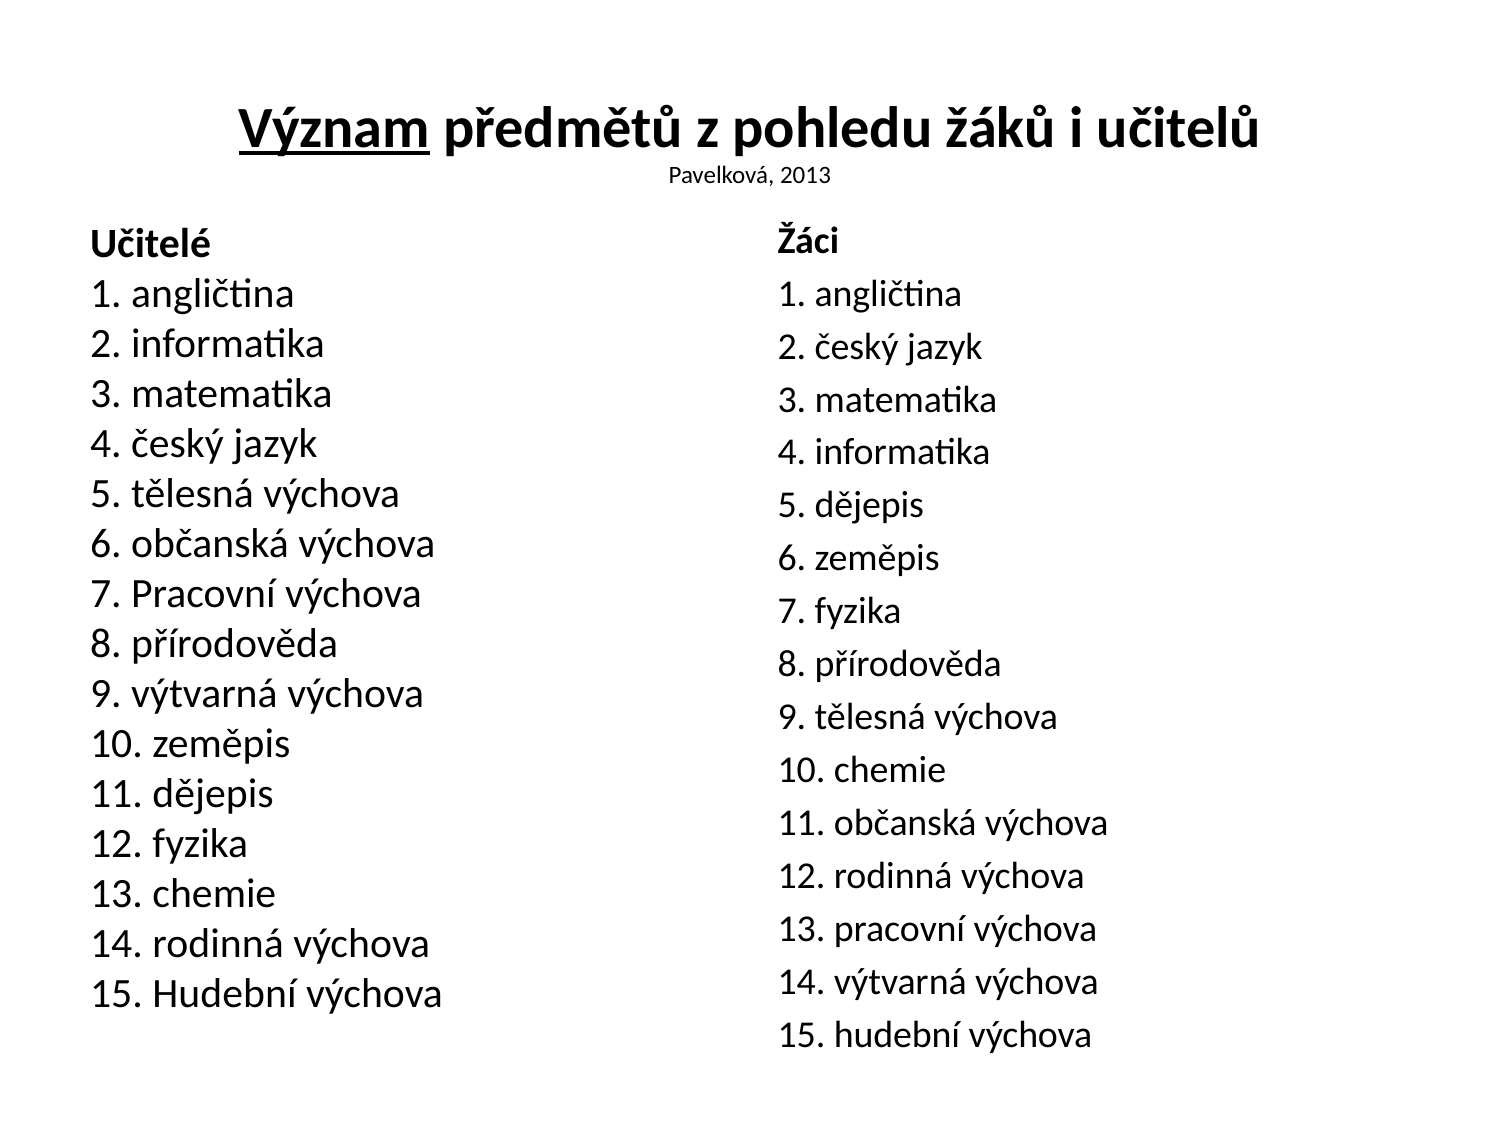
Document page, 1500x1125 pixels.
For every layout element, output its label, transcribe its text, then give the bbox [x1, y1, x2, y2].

list Žáci 1. angličtina 2. český jazyk 3. matematika 4. informatika 5. dějepis 6. zeměpis 7. fyzika 8. přírodověda 9. tělesná výchova 10. chemie 11. občanská výchova 12. rodinná výchova 13. pracovní výchova 14. výtvarná výchova 15. hudební výchova [762, 208, 1425, 1071]
list Učitelé 1. angličtina 2. informatika 3. matematika 4. český jazyk 5. tělesná výchova 6. občanská výchova 7. Pracovní výchova 8. přírodověda 9. výtvarná výchova 10. zeměpis 11. dějepis 12. fyzika 13. chemie 14. rodinná výchova 15. Hudební výchova [75, 208, 738, 1071]
title Význam předmětů z pohledu žáků i učitelů Pavelková, 2013 [75, 45, 1425, 233]
